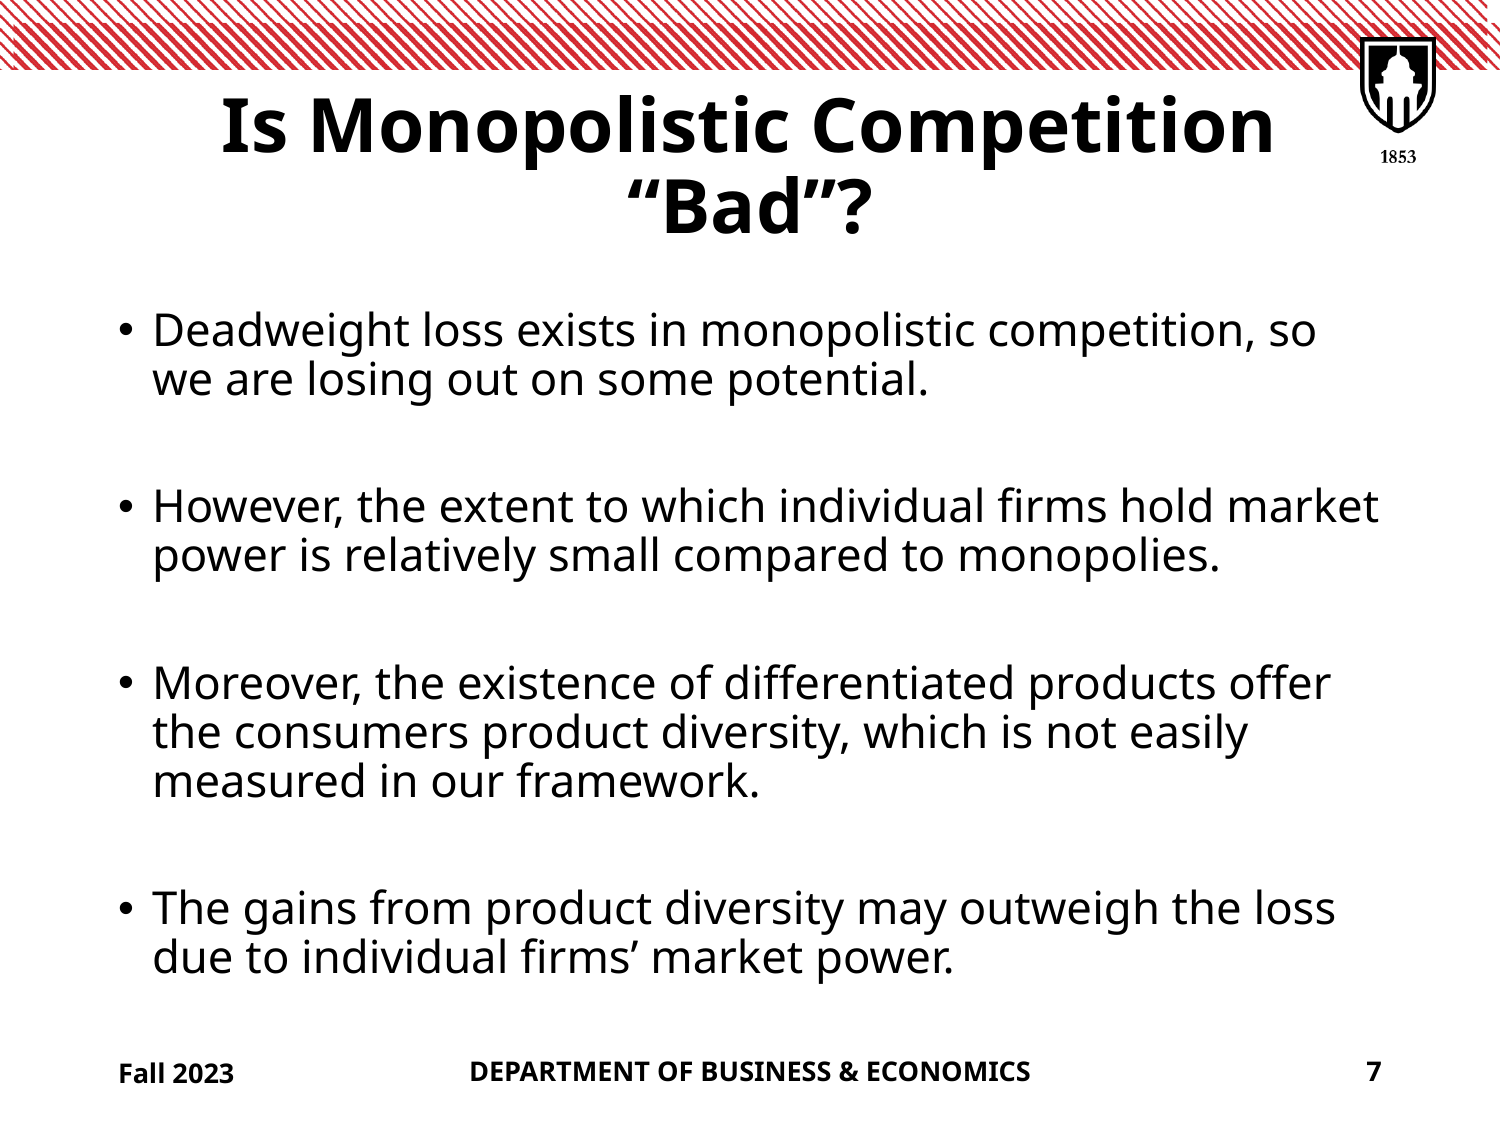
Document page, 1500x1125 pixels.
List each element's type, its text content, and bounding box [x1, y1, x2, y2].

title Is Monopolistic Competition “Bad”? [103, 59, 1397, 278]
list Deadweight loss exists in monopolistic competition, so we are losing out on some potential. However, the extent to which individual firms hold market power is relatively small compared to monopolies. Moreover, the existence of differentiated products offer the consumers product diversity, which is not easily measured in our framework. The gains from product diversity may outweigh the loss due to individual firms’ market power. [103, 299, 1397, 1014]
footer DEPARTMENT OF BUSINESS & ECONOMICS [277, 1042, 1059, 1103]
slide_number 7 [1059, 1042, 1397, 1103]
picture [0, 0, 1500, 163]
slide_number Fall 2023 [103, 1042, 277, 1103]
